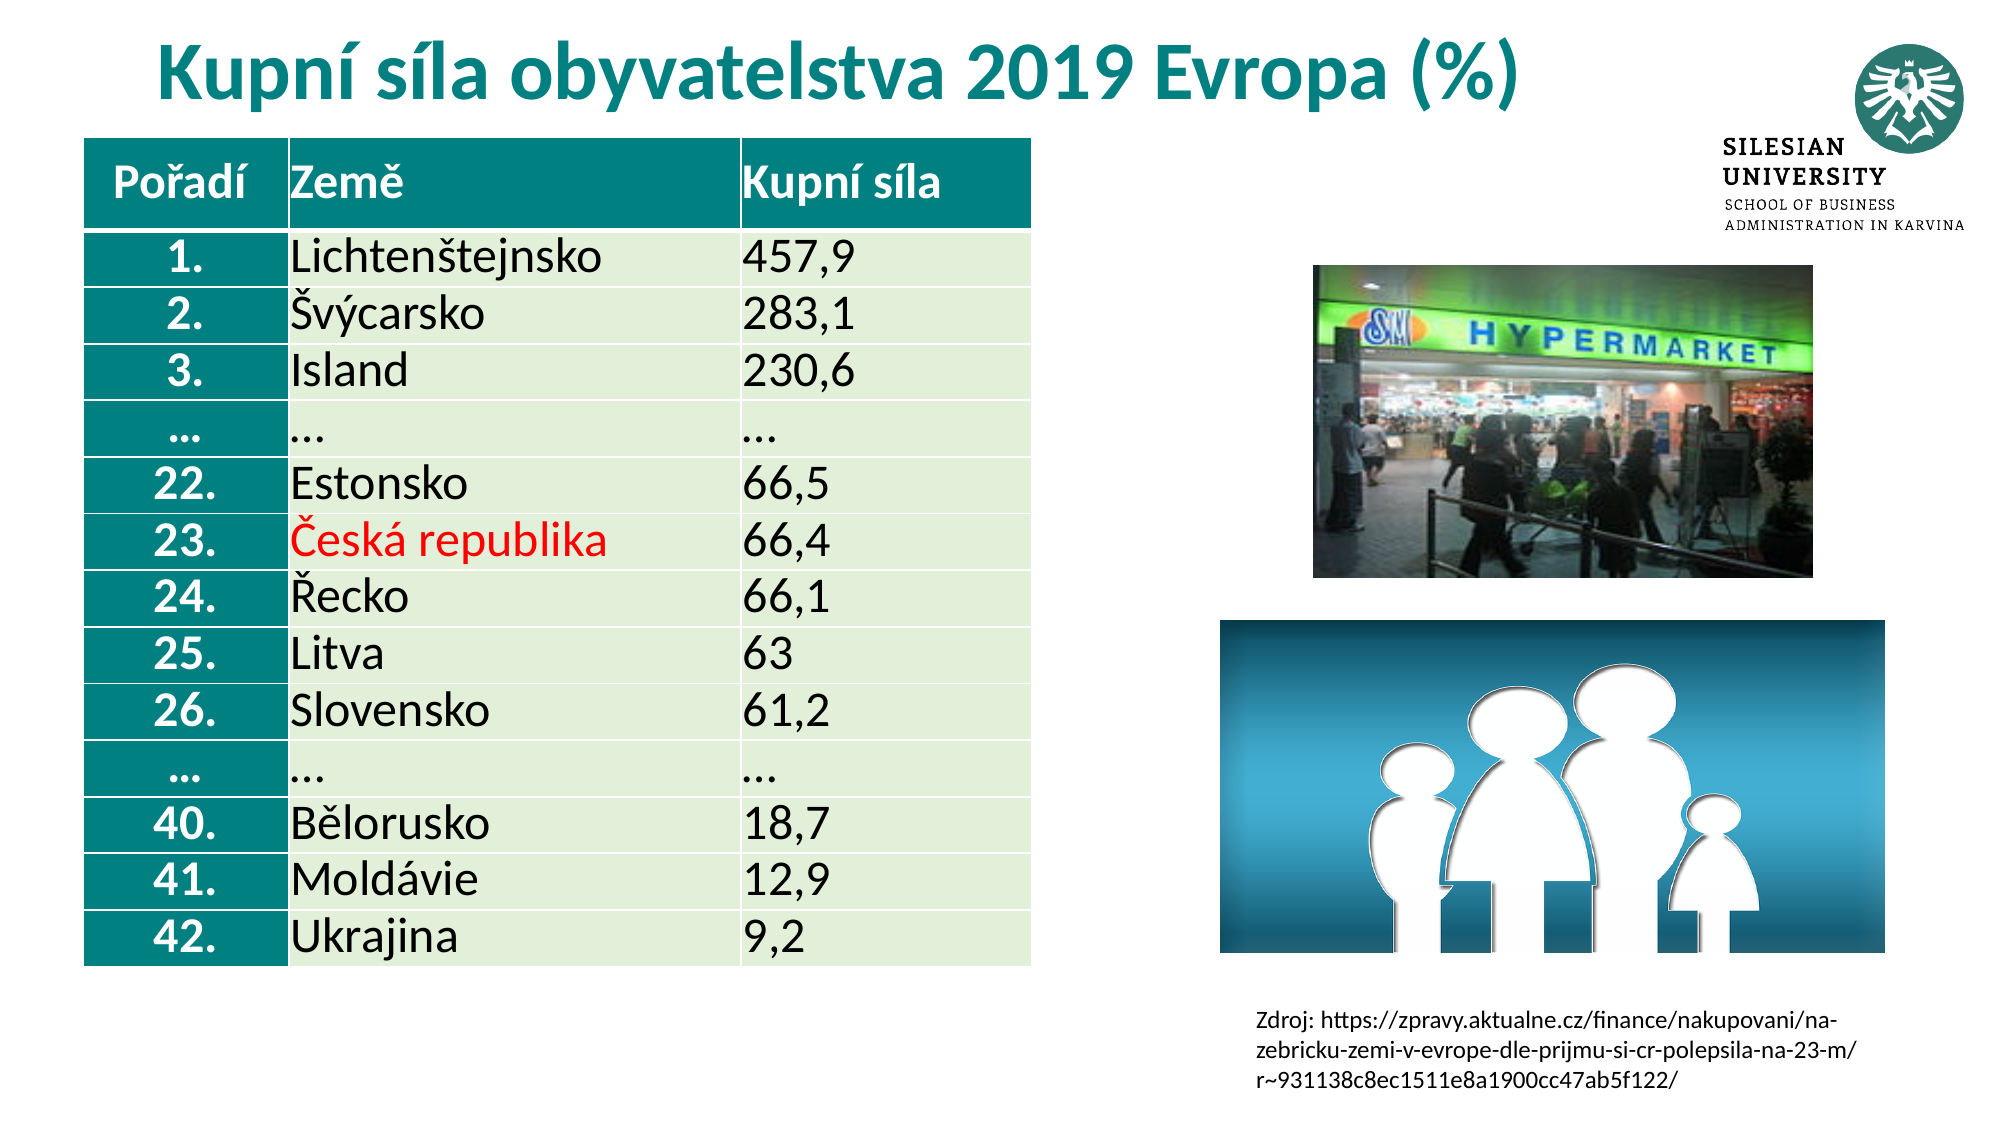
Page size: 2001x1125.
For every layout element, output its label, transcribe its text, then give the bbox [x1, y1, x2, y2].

table_header Země [290, 138, 740, 228]
table_cell Řecko [290, 571, 740, 626]
table_cell … [290, 741, 740, 796]
table_cell 457,9 [742, 233, 1031, 286]
table_cell 9,2 [742, 911, 1031, 966]
table_cell 230,6 [742, 345, 1031, 399]
table_cell 25. [84, 628, 288, 683]
table_cell 66,5 [742, 458, 1031, 513]
table_cell 61,2 [742, 684, 1031, 739]
table_cell 283,1 [742, 288, 1031, 343]
table_cell … [84, 401, 288, 456]
picture [1220, 620, 1885, 953]
table_cell 23. [84, 514, 288, 569]
table_cell 26. [84, 684, 288, 739]
table_cell 66,4 [742, 514, 1031, 569]
table_cell Česká republika [290, 514, 740, 569]
table_cell 24. [84, 571, 288, 626]
table_cell 42. [84, 911, 288, 966]
table_cell … [742, 401, 1031, 456]
table_cell … [742, 741, 1031, 796]
table_cell Lichtenštejnsko [290, 233, 740, 286]
table_cell 3. [84, 345, 288, 399]
table_cell 22. [84, 458, 288, 513]
picture [1313, 265, 1813, 578]
table_cell 66,1 [742, 571, 1031, 626]
table_cell … [290, 401, 740, 456]
table_cell Ukrajina [290, 911, 740, 966]
table_header Kupní síla [742, 138, 1031, 228]
table_cell 2. [84, 288, 288, 343]
table_cell Estonsko [290, 458, 740, 513]
table_cell 40. [84, 798, 288, 852]
table_cell 18,7 [742, 798, 1031, 852]
table_cell Moldávie [290, 854, 740, 909]
table_cell … [84, 741, 288, 796]
table_cell Slovensko [290, 684, 740, 739]
table_cell 1. [84, 233, 288, 286]
picture [1723, 44, 1964, 230]
table_cell Island [290, 345, 740, 399]
table_cell Bělorusko [290, 798, 740, 852]
table_cell Švýcarsko [290, 288, 740, 343]
table_cell 63 [742, 628, 1031, 683]
title Kupní síla obyvatelstva 2019 Evropa (%) [142, 27, 1604, 118]
table_cell 41. [84, 854, 288, 909]
table_cell Litva [290, 628, 740, 683]
table_header Pořadí [84, 138, 288, 228]
text_box Zdroj: https://zpravy.aktualne.cz/finance/nakupovani/na-zebricku-zemi-v-evrope-dle-prijmu-si-cr-polepsila-na-23-m/r~931138c8ec1511e8a1900cc47ab5f122/ [1241, 996, 1885, 1102]
table_cell 12,9 [742, 854, 1031, 909]
